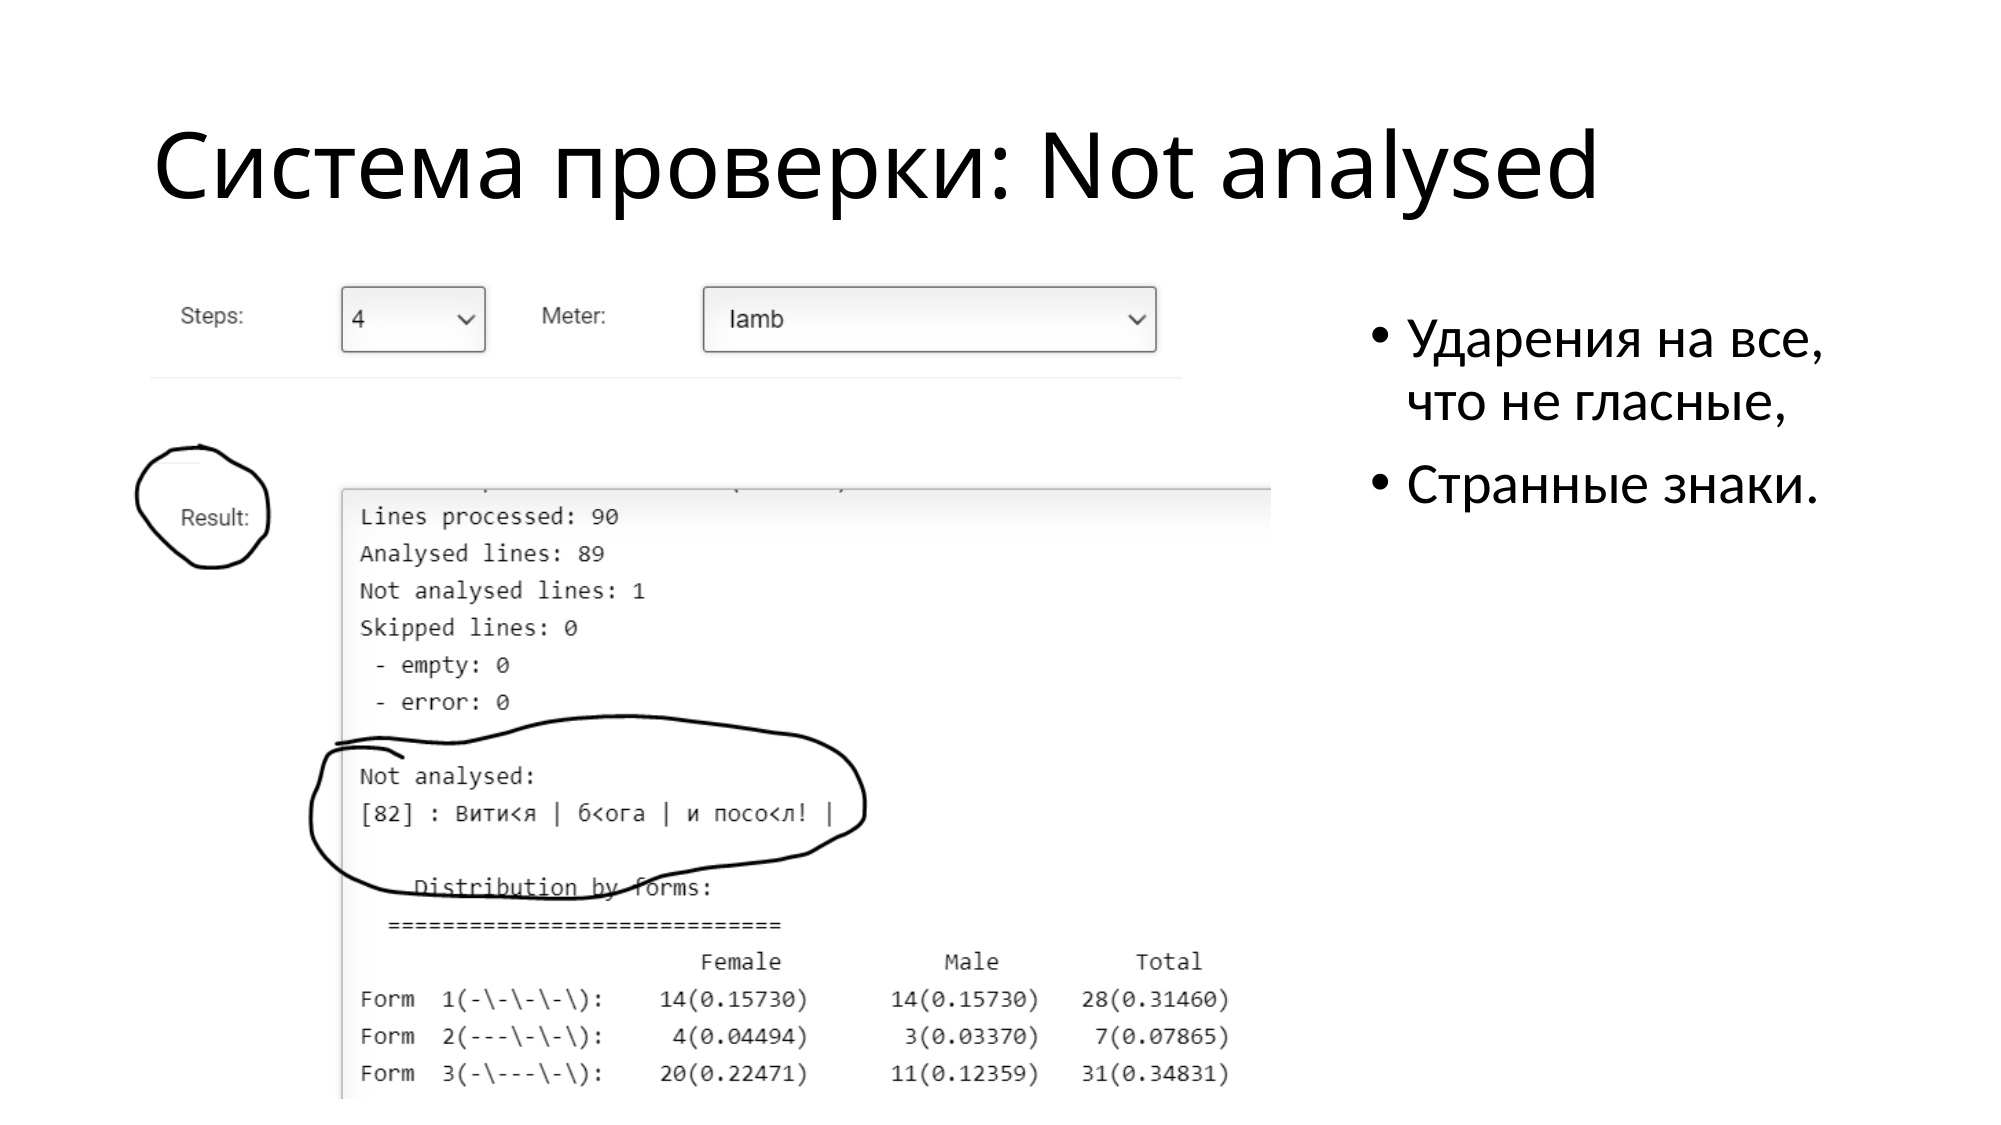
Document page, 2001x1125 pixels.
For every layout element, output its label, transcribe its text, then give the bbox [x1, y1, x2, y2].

picture [79, 277, 1271, 1099]
list Ударения на все, что не гласные, Странные знаки. [1355, 299, 1863, 1014]
title Система проверки: Not analysed [137, 59, 1863, 278]
